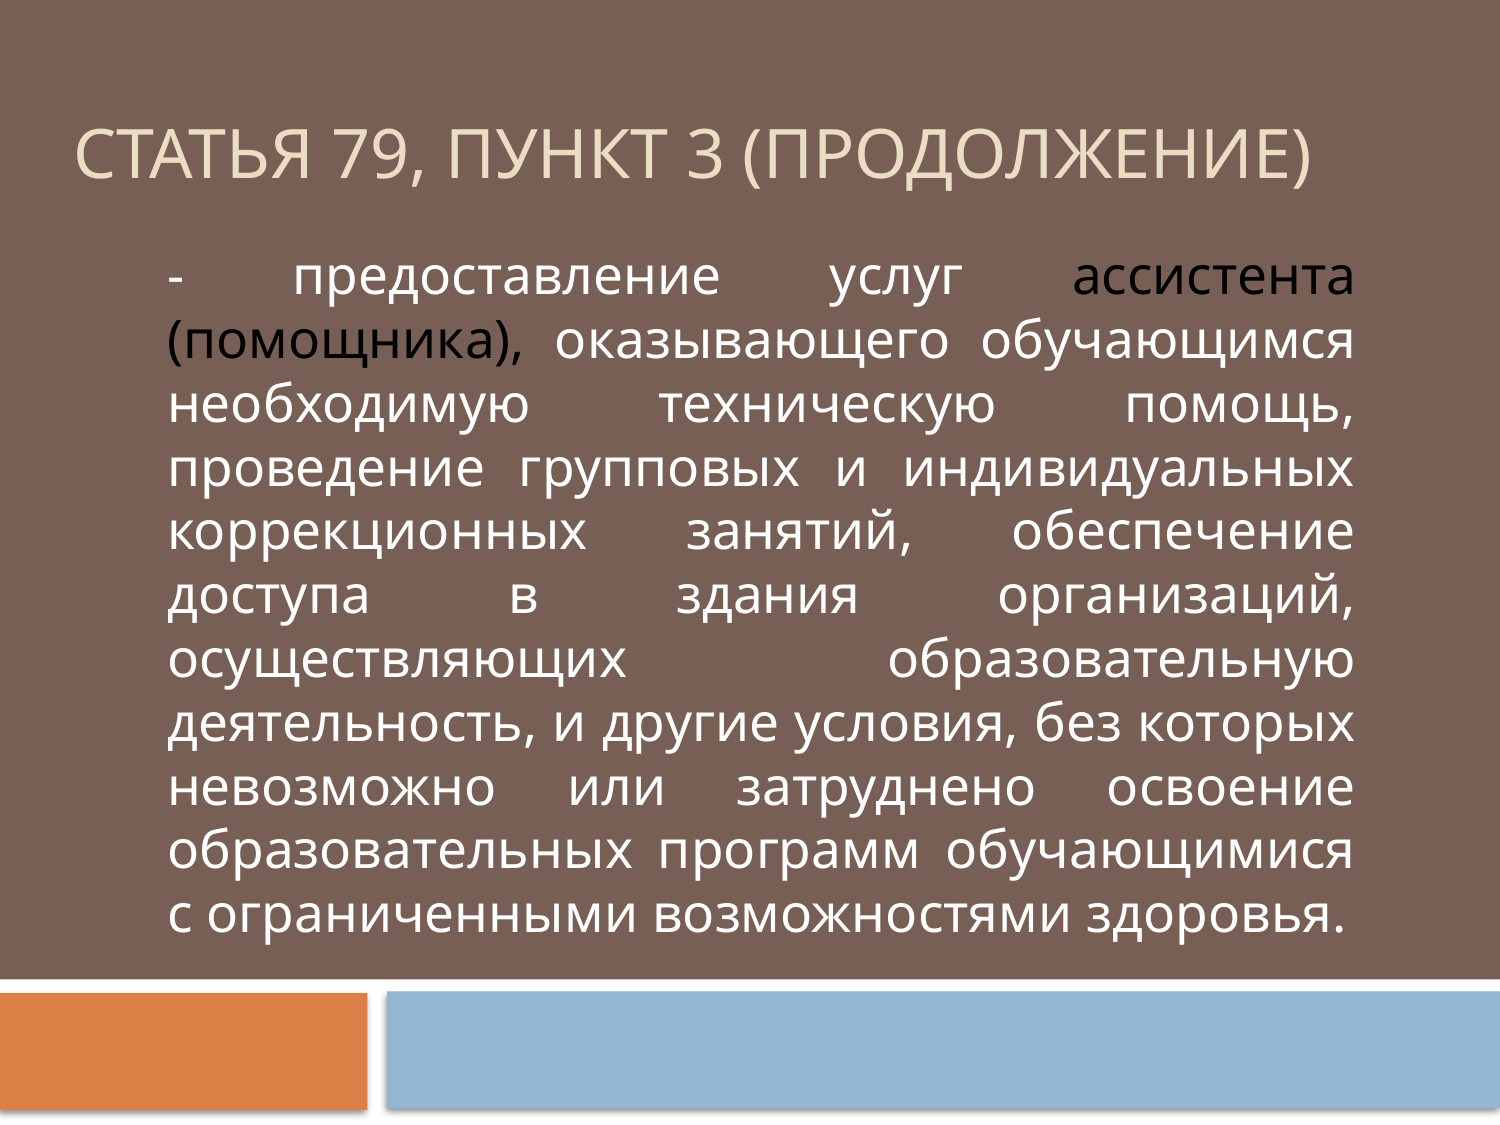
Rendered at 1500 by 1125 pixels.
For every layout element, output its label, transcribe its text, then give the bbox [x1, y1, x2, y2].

title Статья 79, пункт 3 (продолжение) [58, 46, 1430, 200]
subtitle - предоставление услуг ассистента (помощника), оказывающего обучающимся необходимую техническую помощь, проведение групповых и индивидуальных коррекционных занятий, обеспечение доступа в здания организаций, осуществляющих образовательную деятельность, и другие условия, без которых невозможно или затруднено освоение образовательных программ обучающимися с ограниченными возможностями здоровья. [152, 234, 1372, 1020]
